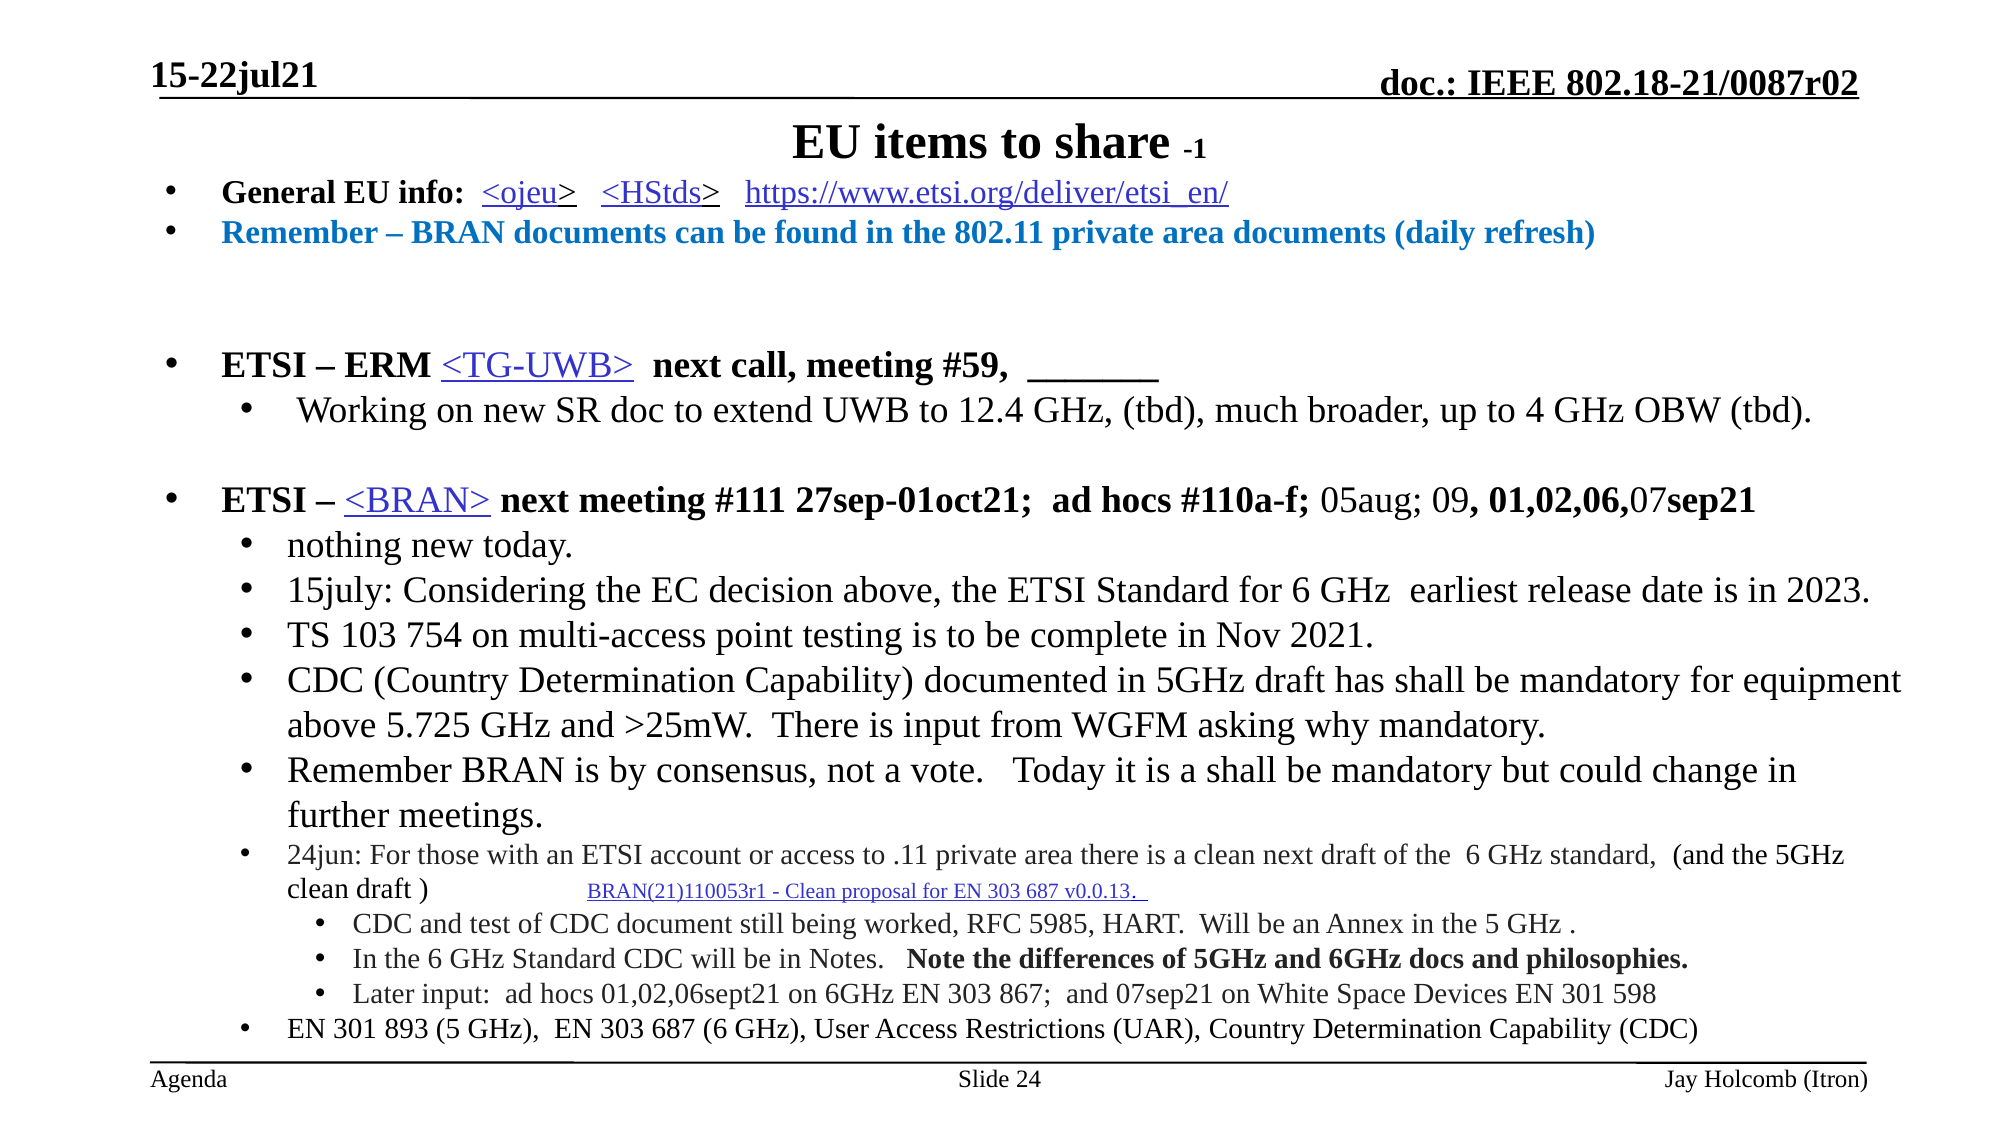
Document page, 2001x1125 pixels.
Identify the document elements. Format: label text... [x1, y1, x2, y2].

slide_number Slide 24 [933, 1061, 1067, 1123]
title EU items to share -1 [362, 100, 1638, 162]
footer Jay Holcomb (Itron) [1171, 1061, 1869, 1093]
list General EU info: <ojeu> <HStds> https://www.etsi.org/deliver/etsi_en/ Remember – BRAN documents can be found in the 802.11 private area documents (daily refresh) ETSI – ERM <TG-UWB> next call, meeting #59, _______ Working on new SR doc to extend UWB to 12.4 GHz, (tbd), much broader, up to 4 GHz OBW (tbd). ETSI – <BRAN> next meeting #111 27sep-01oct21; ad hocs #110a-f; 05aug; 09, 01,02,06,07sep21 nothing new today. 15july: Considering the EC decision above, the ETSI Standard for 6 GHz earliest release date is in 2023. TS 103 754 on multi-access point testing is to be complete in Nov 2021. CDC (Country Determination Capability) documented in 5GHz draft has shall be mandatory for equipment above 5.725 GHz and >25mW. There is input from WGFM asking why mandatory. Remember BRAN is by consensus, not a vote. Today it is a shall be mandatory but could change in further meetings. 24jun: For those with an ETSI account or access to .11 private area there is a clean next draft of the 6 GHz standard, (and the 5GHz clean draft ) BRAN(21)110053r1 - Clean proposal for EN 303 687 v0.0.13. CDC and test of CDC document still being worked, RFC 5985, HART. Will be an Annex in the 5 GHz . In the 6 GHz Standard CDC will be in Notes. Note the differences of 5GHz and 6GHz docs and philosophies. Later input: ad hocs 01,02,06sept21 on 6GHz EN 303 867; and 07sep21 on White Space Devices EN 301 598 EN 301 893 (5 GHz), EN 303 687 (6 GHz), User Access Restrictions (UAR), Country Determination Capability (CDC) [149, 162, 1926, 1063]
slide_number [149, 49, 651, 95]
